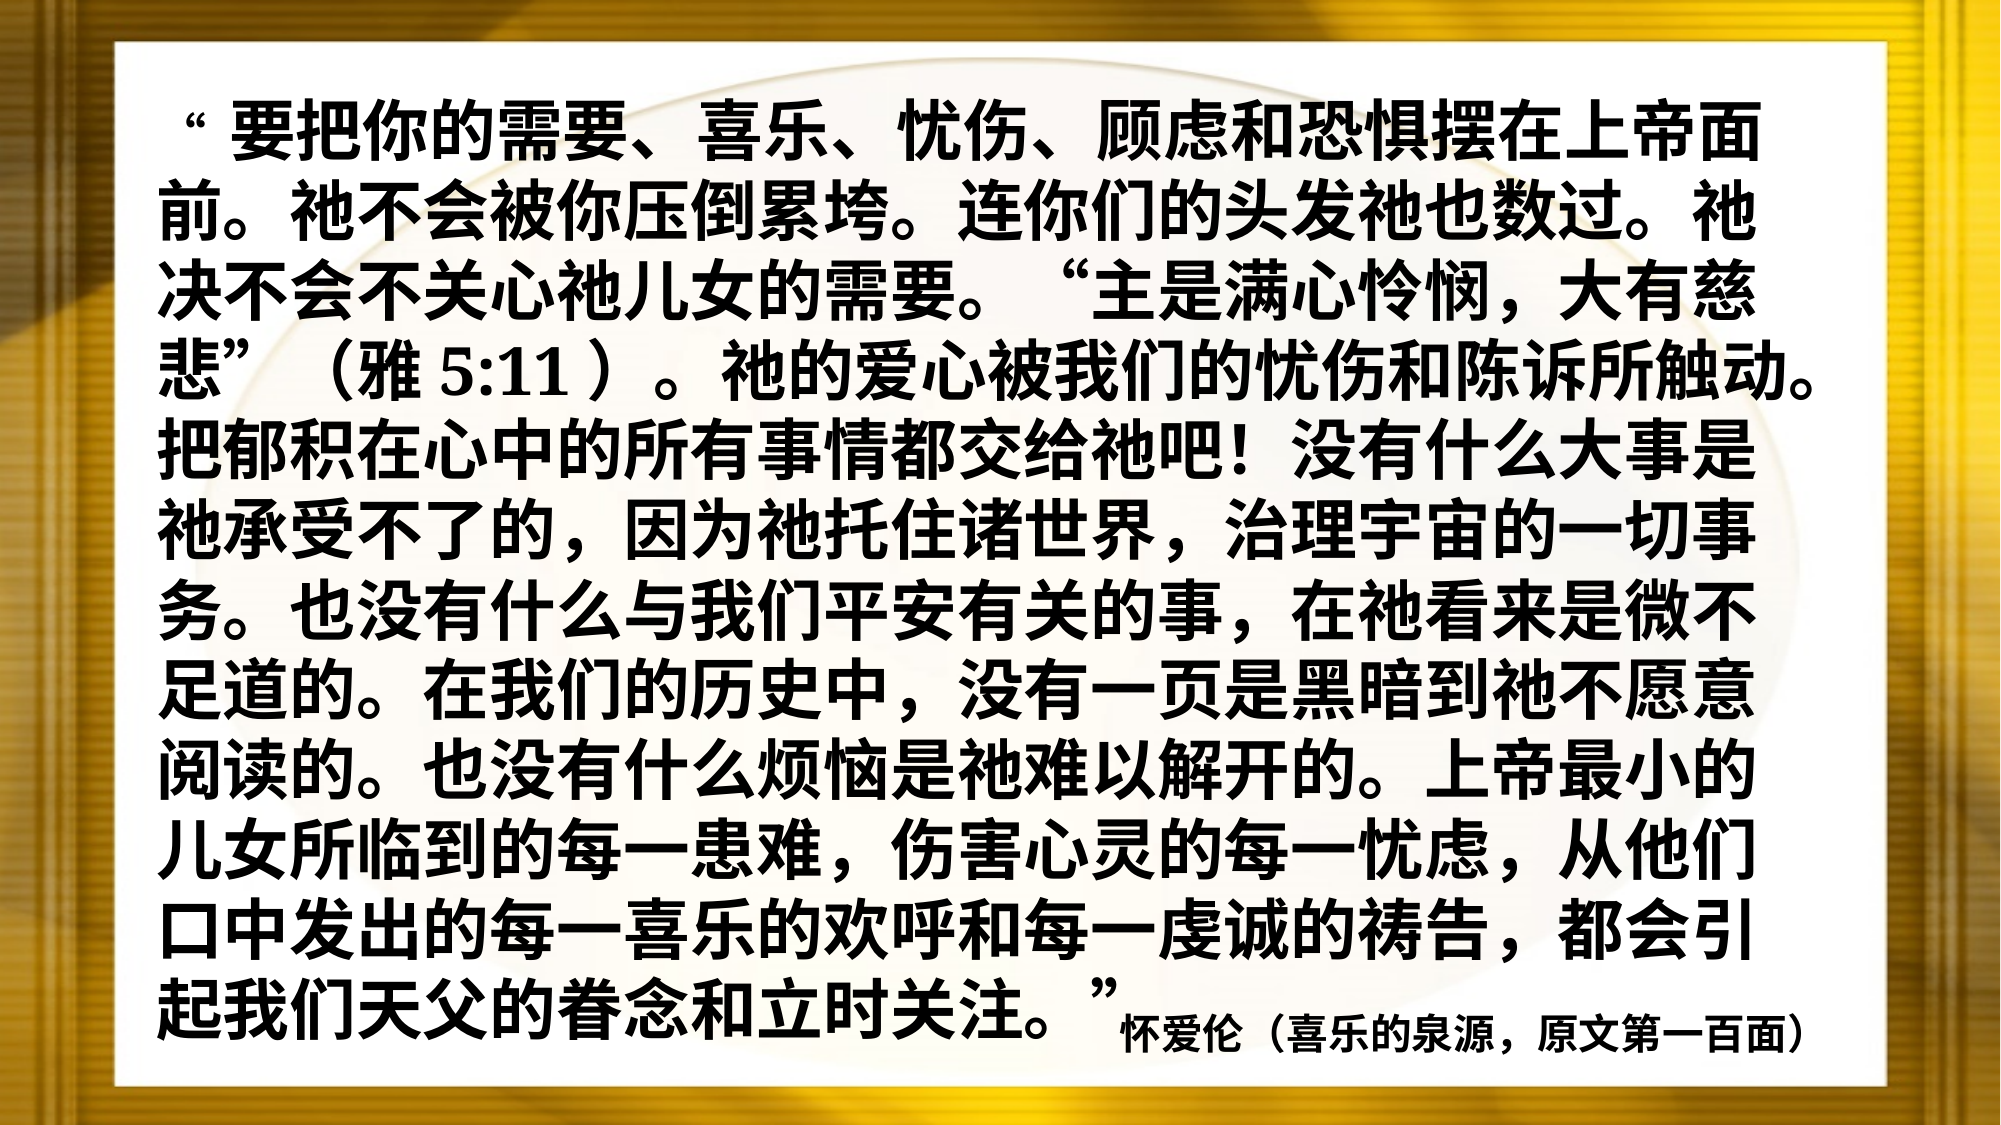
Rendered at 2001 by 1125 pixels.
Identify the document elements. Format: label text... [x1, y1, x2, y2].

text_box “ 要把你的需要、喜乐、忧伤、顾虑和恐惧摆在上帝面前。祂不会被你压倒累垮。连你们的头发祂也数过。祂决不会不关心祂儿女的需要。“主是满心怜悯，大有慈悲”（雅5:11）。祂的爱心被我们的忧伤和陈诉所触动。把郁积在心中的所有事情都交给祂吧！没有什么大事是祂承受不了的，因为祂托住诸世界，治理宇宙的一切事务。也没有什么与我们平安有关的事，在祂看来是微不足道的。在我们的历史中，没有一页是黑暗到祂不愿意阅读的。也没有什么烦恼是祂难以解开的。上帝最小的儿女所临到的每一患难，伤害心灵的每一忧虑，从他们口中发出的每一喜乐的欢呼和每一虔诚的祷告，都会引起我们天父的眷念和立时关注。” [141, 81, 1836, 1056]
text_box 怀爱伦（喜乐的泉源，原文第一百面） [1104, 1000, 1844, 1065]
picture [0, 0, 2001, 1125]
